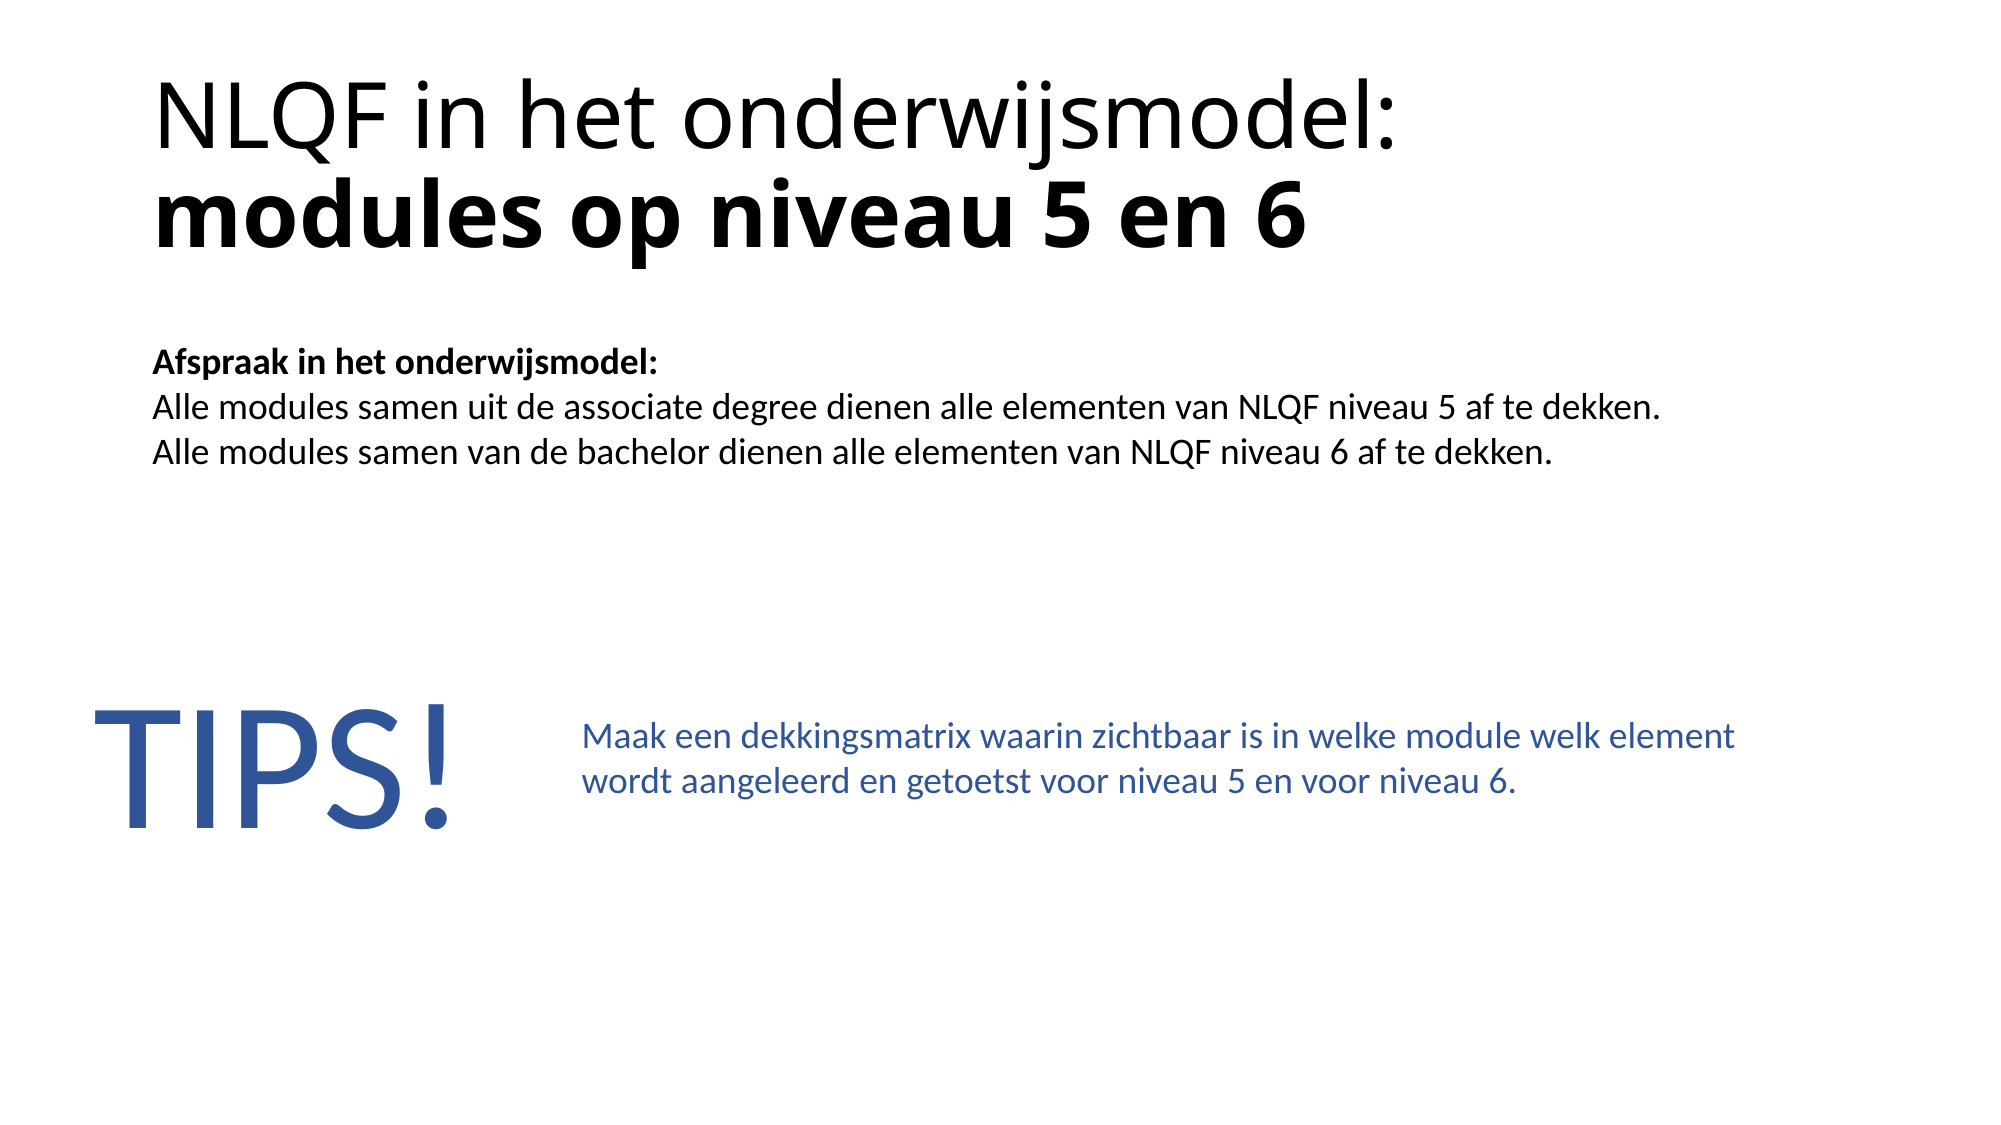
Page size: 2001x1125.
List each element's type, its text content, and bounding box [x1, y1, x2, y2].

title NLQF in het onderwijsmodel: modules op niveau 5 en 6 [137, 59, 1863, 278]
text_box Afspraak in het onderwijsmodel: Alle modules samen uit de associate degree dienen alle elementen van NLQF niveau 5 af te dekken. Alle modules samen van de bachelor dienen alle elementen van NLQF niveau 6 af te dekken. [137, 329, 1828, 480]
text_box Maak een dekkingsmatrix waarin zichtbaar is in welke module welk element wordt aangeleerd en getoetst voor niveau 5 en voor niveau 6. [566, 703, 1808, 808]
text_box TIPS! [78, 637, 485, 873]
